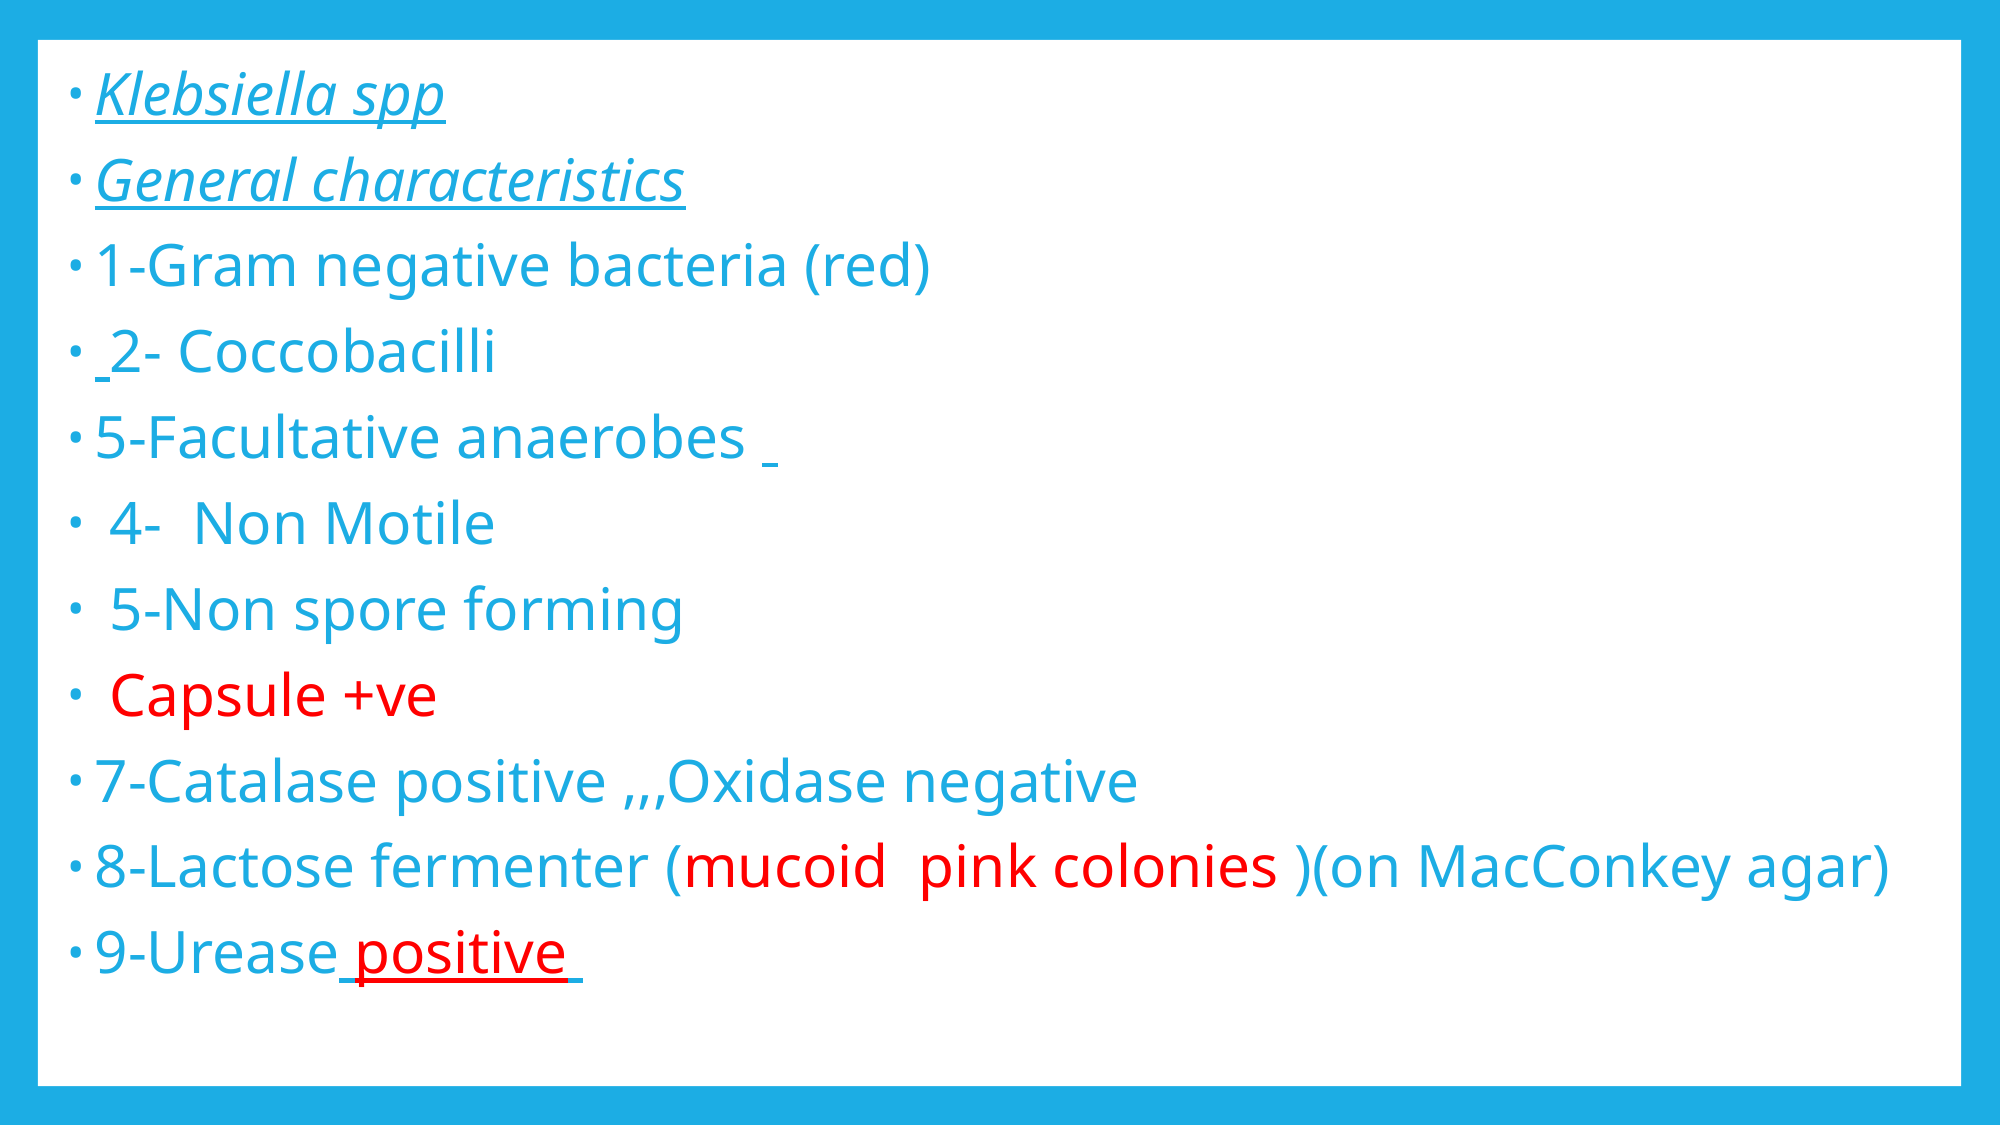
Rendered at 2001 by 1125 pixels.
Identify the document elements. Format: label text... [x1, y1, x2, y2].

list Klebsiella spp General characteristics 1-Gram negative bacteria (red) 2- Coccobacilli 5-Facultative anaerobes 4- Non Motile 5-Non spore forming Capsule +ve 7-Catalase positive ,,,Oxidase negative 8-Lactose fermenter (mucoid pink colonies )(on MacConkey agar) 9-Urease positive [45, 57, 1948, 1084]
